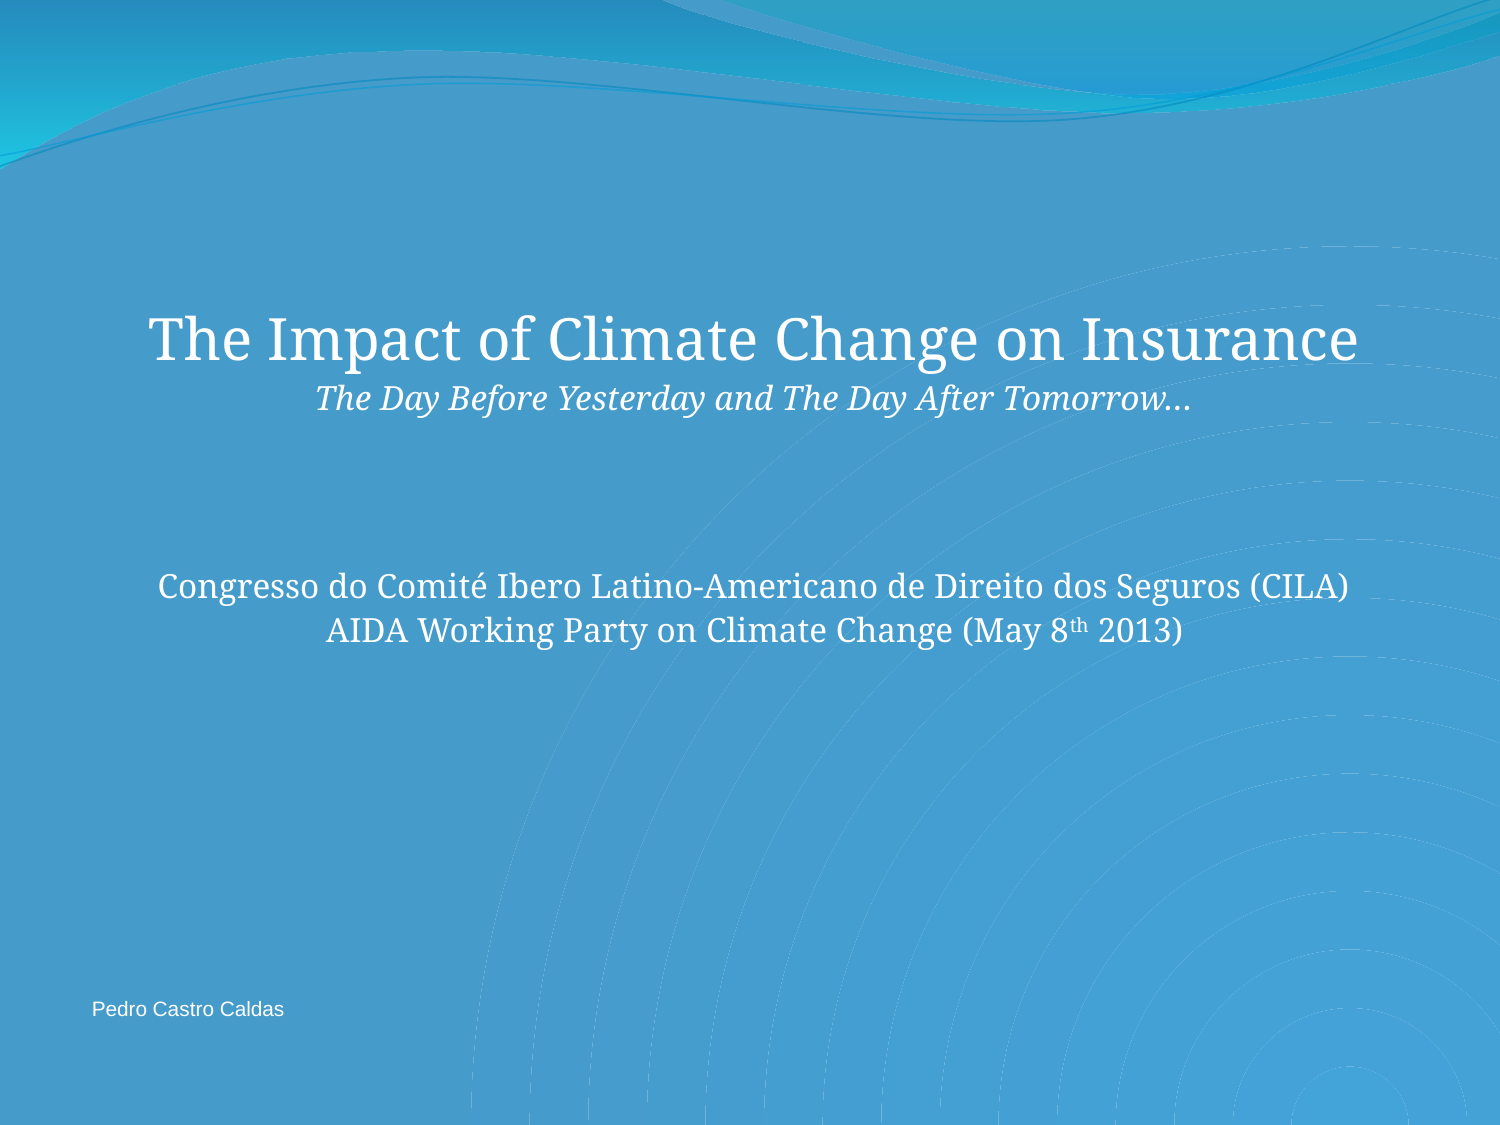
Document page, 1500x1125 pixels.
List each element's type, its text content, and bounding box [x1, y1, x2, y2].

text_box Pedro Castro Caldas [76, 987, 455, 1028]
subtitle The Impact of Climate Change on Insurance The Day Before Yesterday and The Day After Tomorrow… Congresso do Comité Ibero Latino-Americano de Direito dos Seguros (CILA) AIDA Working Party on Climate Change (May 8th 2013) [123, 302, 1388, 677]
picture [65, 138, 79, 143]
picture [113, 126, 129, 131]
